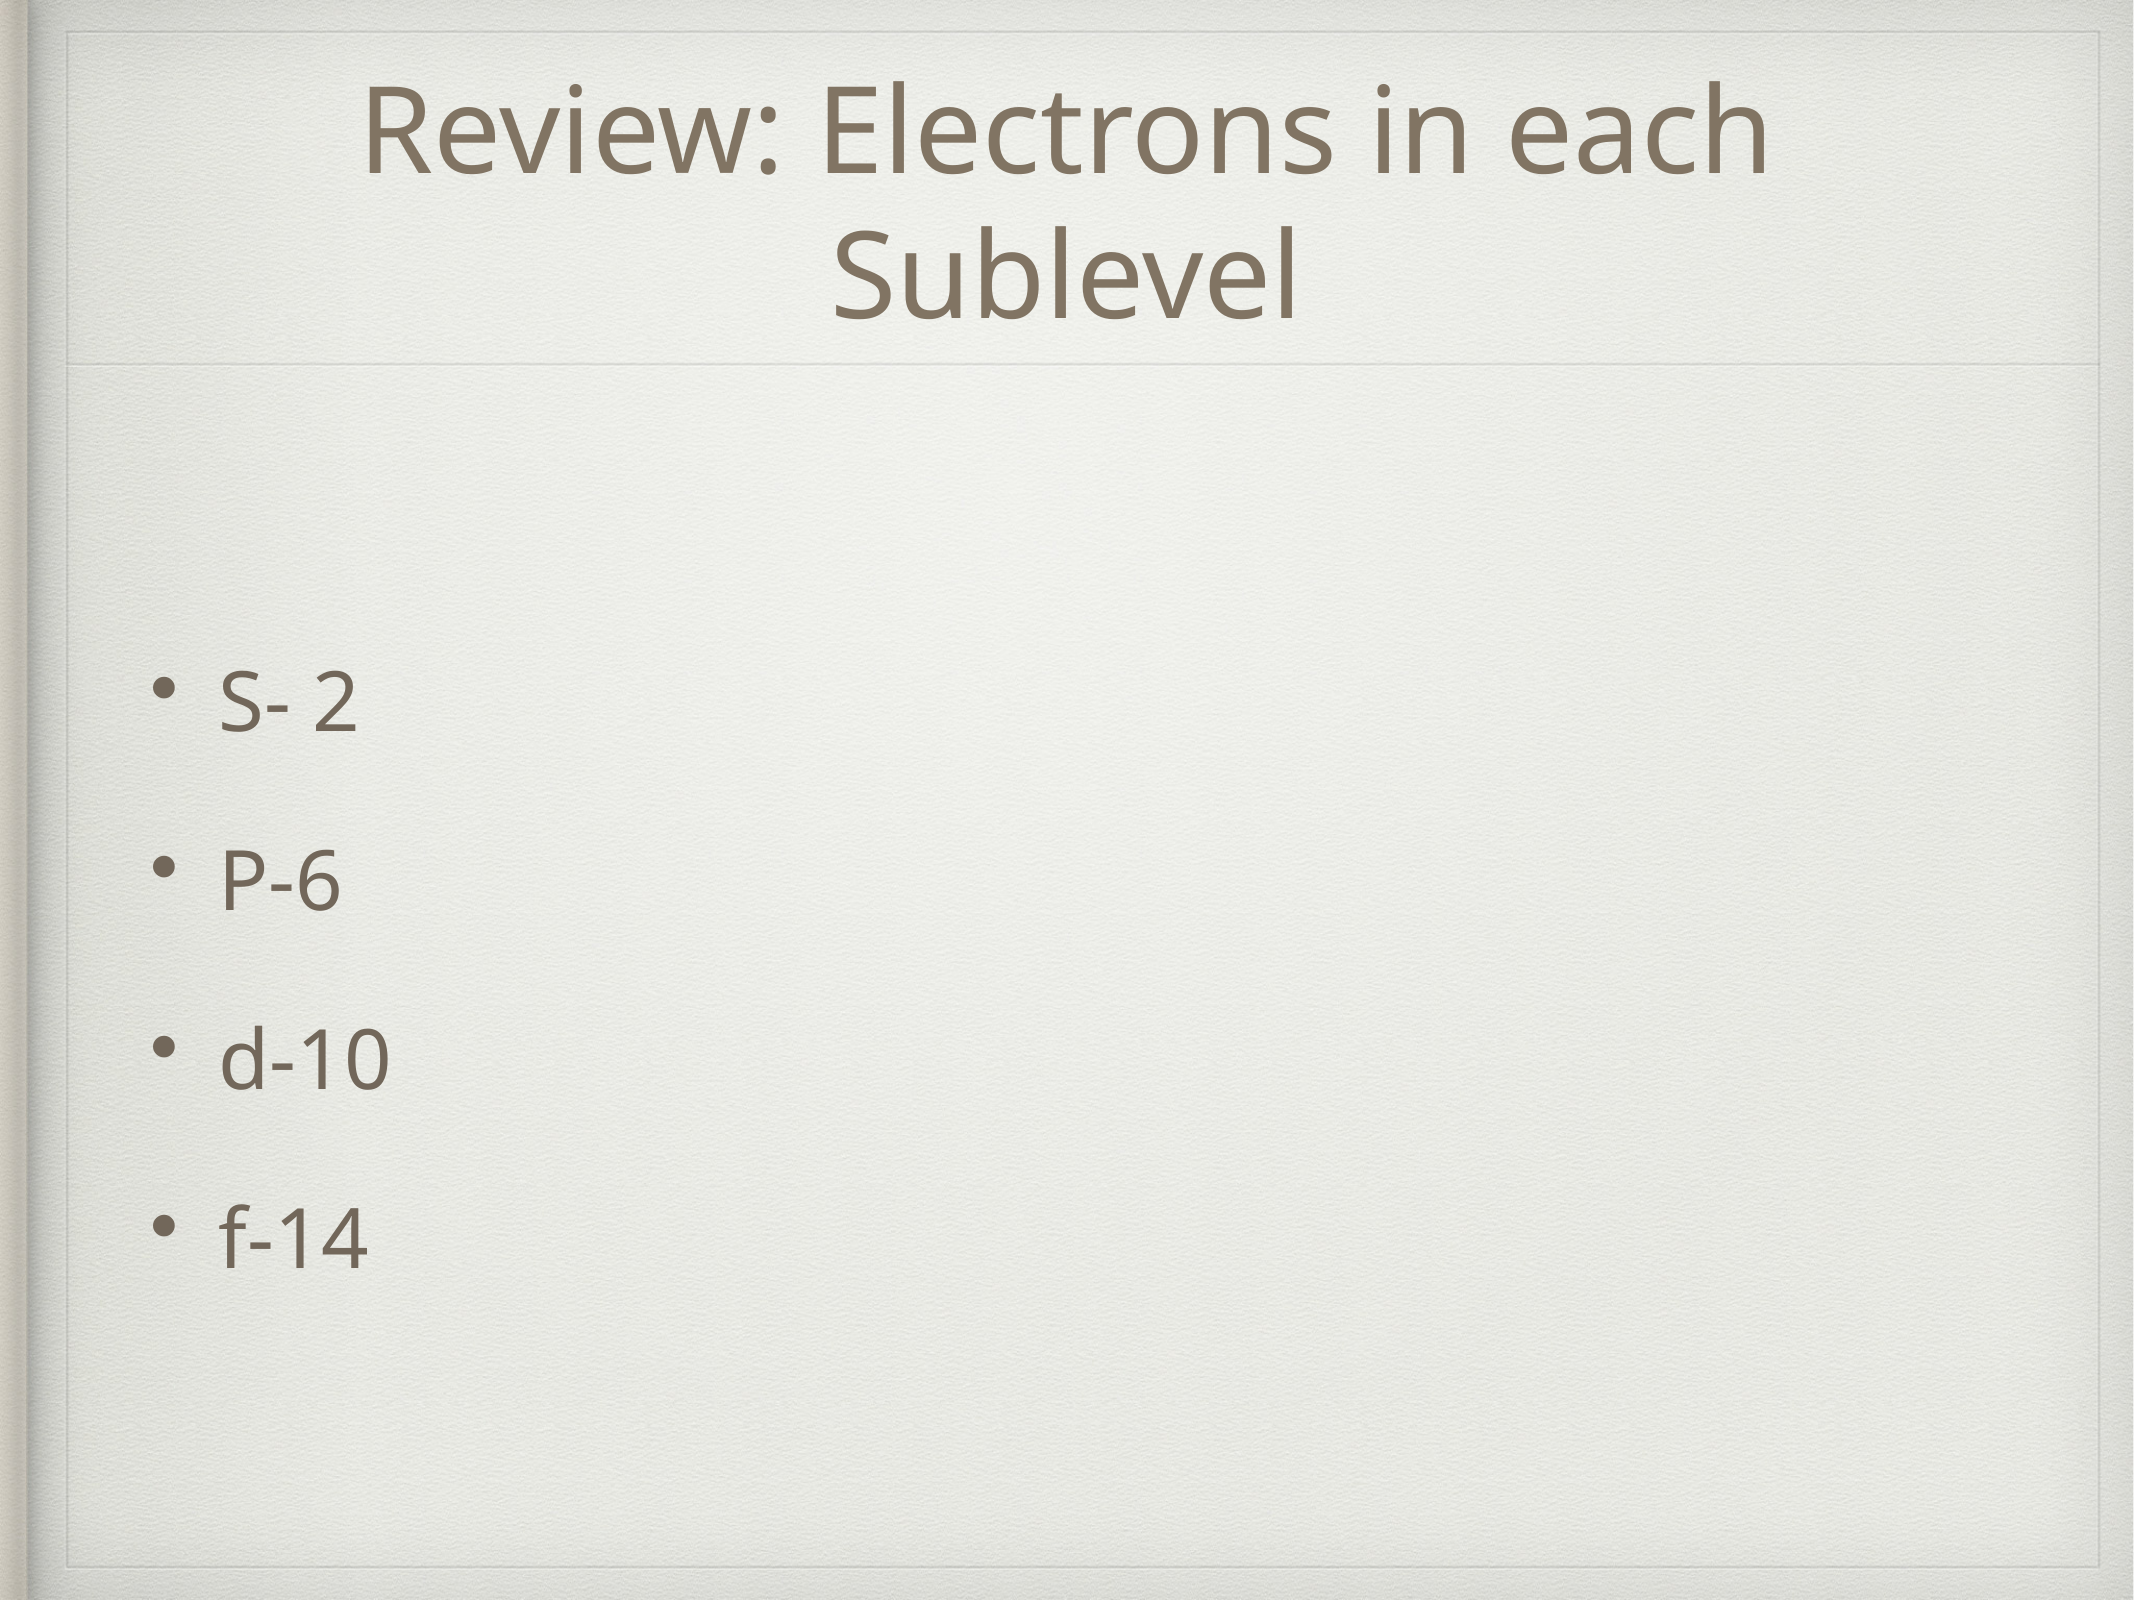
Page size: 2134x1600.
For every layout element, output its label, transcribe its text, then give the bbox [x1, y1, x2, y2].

picture [0, 0, 2134, 1600]
list S- 2 P-6 d-10 f-14 [149, 445, 1984, 1488]
title Review: Electrons in each Sublevel [149, 51, 1984, 345]
